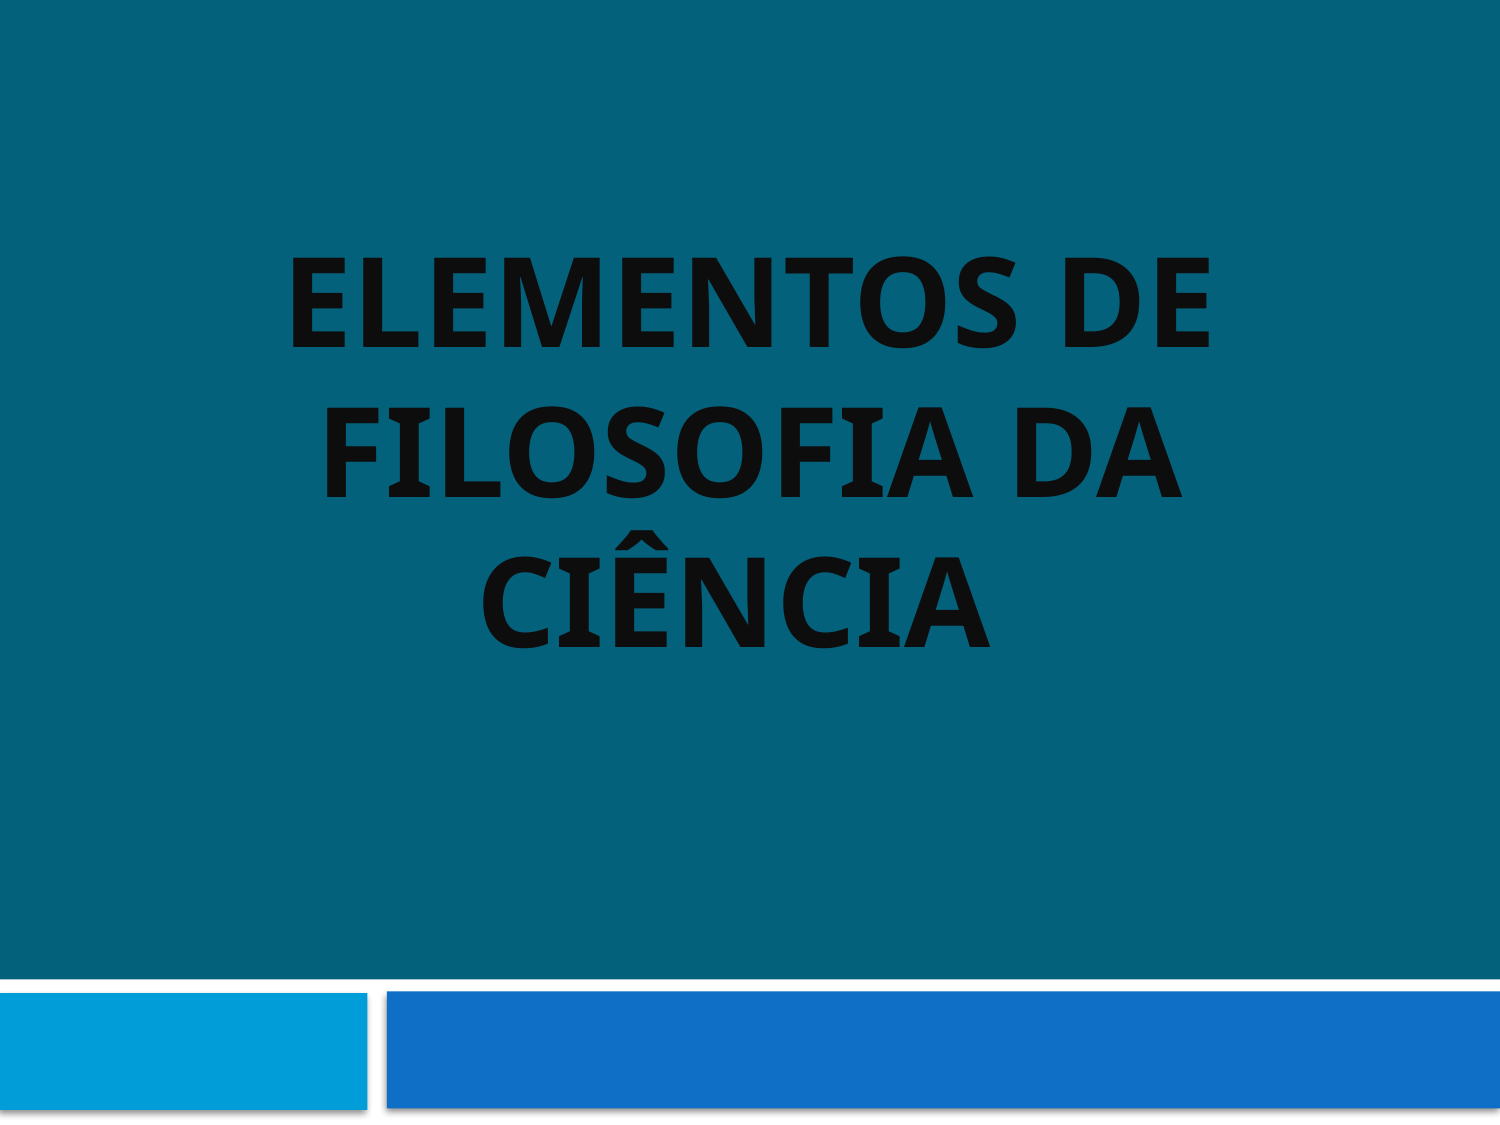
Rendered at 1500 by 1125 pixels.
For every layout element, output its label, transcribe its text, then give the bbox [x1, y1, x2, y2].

title ELEMENTOS DE FILOSOFIA DA CIÊNCIA [112, 234, 1388, 680]
